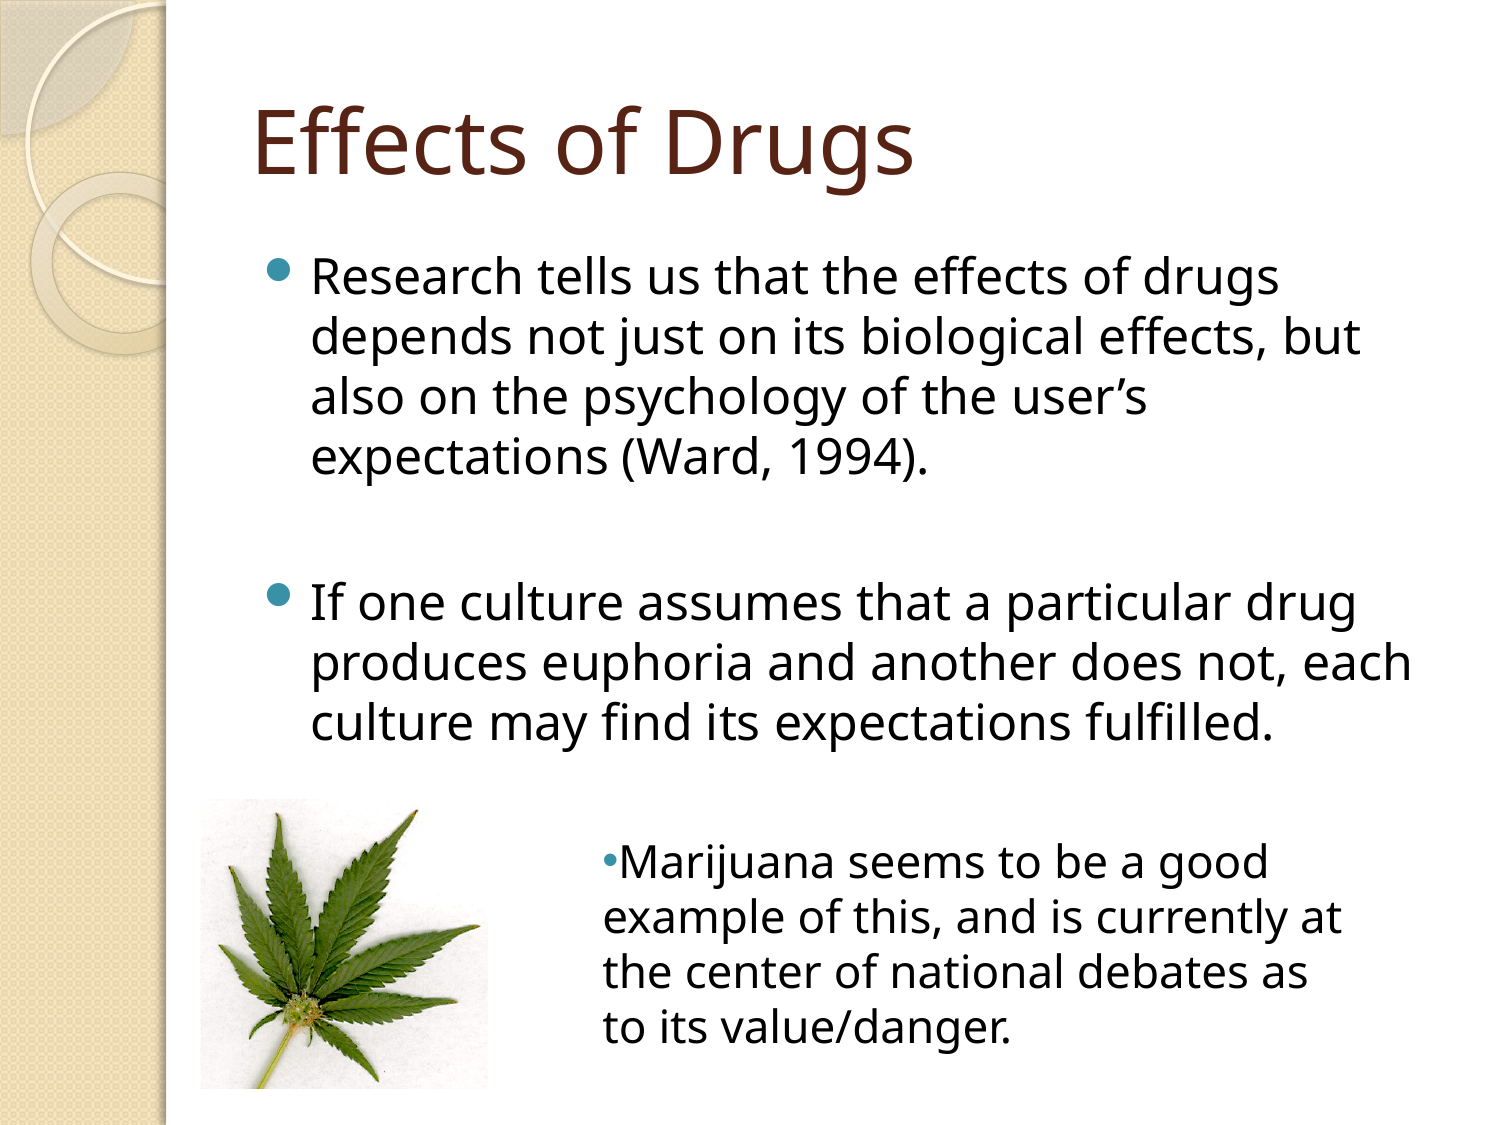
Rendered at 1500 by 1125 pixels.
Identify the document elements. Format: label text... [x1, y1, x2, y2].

text_box Marijuana seems to be a good example of this, and is currently at the center of national debates as to its value/danger. [587, 824, 1375, 1060]
title Effects of Drugs [235, 45, 1466, 233]
picture [199, 799, 488, 1089]
list Research tells us that the effects of drugs depends not just on its biological effects, but also on the psychology of the user’s expectations (Ward, 1994). If one culture assumes that a particular drug produces euphoria and another does not, each culture may find its expectations fulfilled. [235, 237, 1466, 1025]
